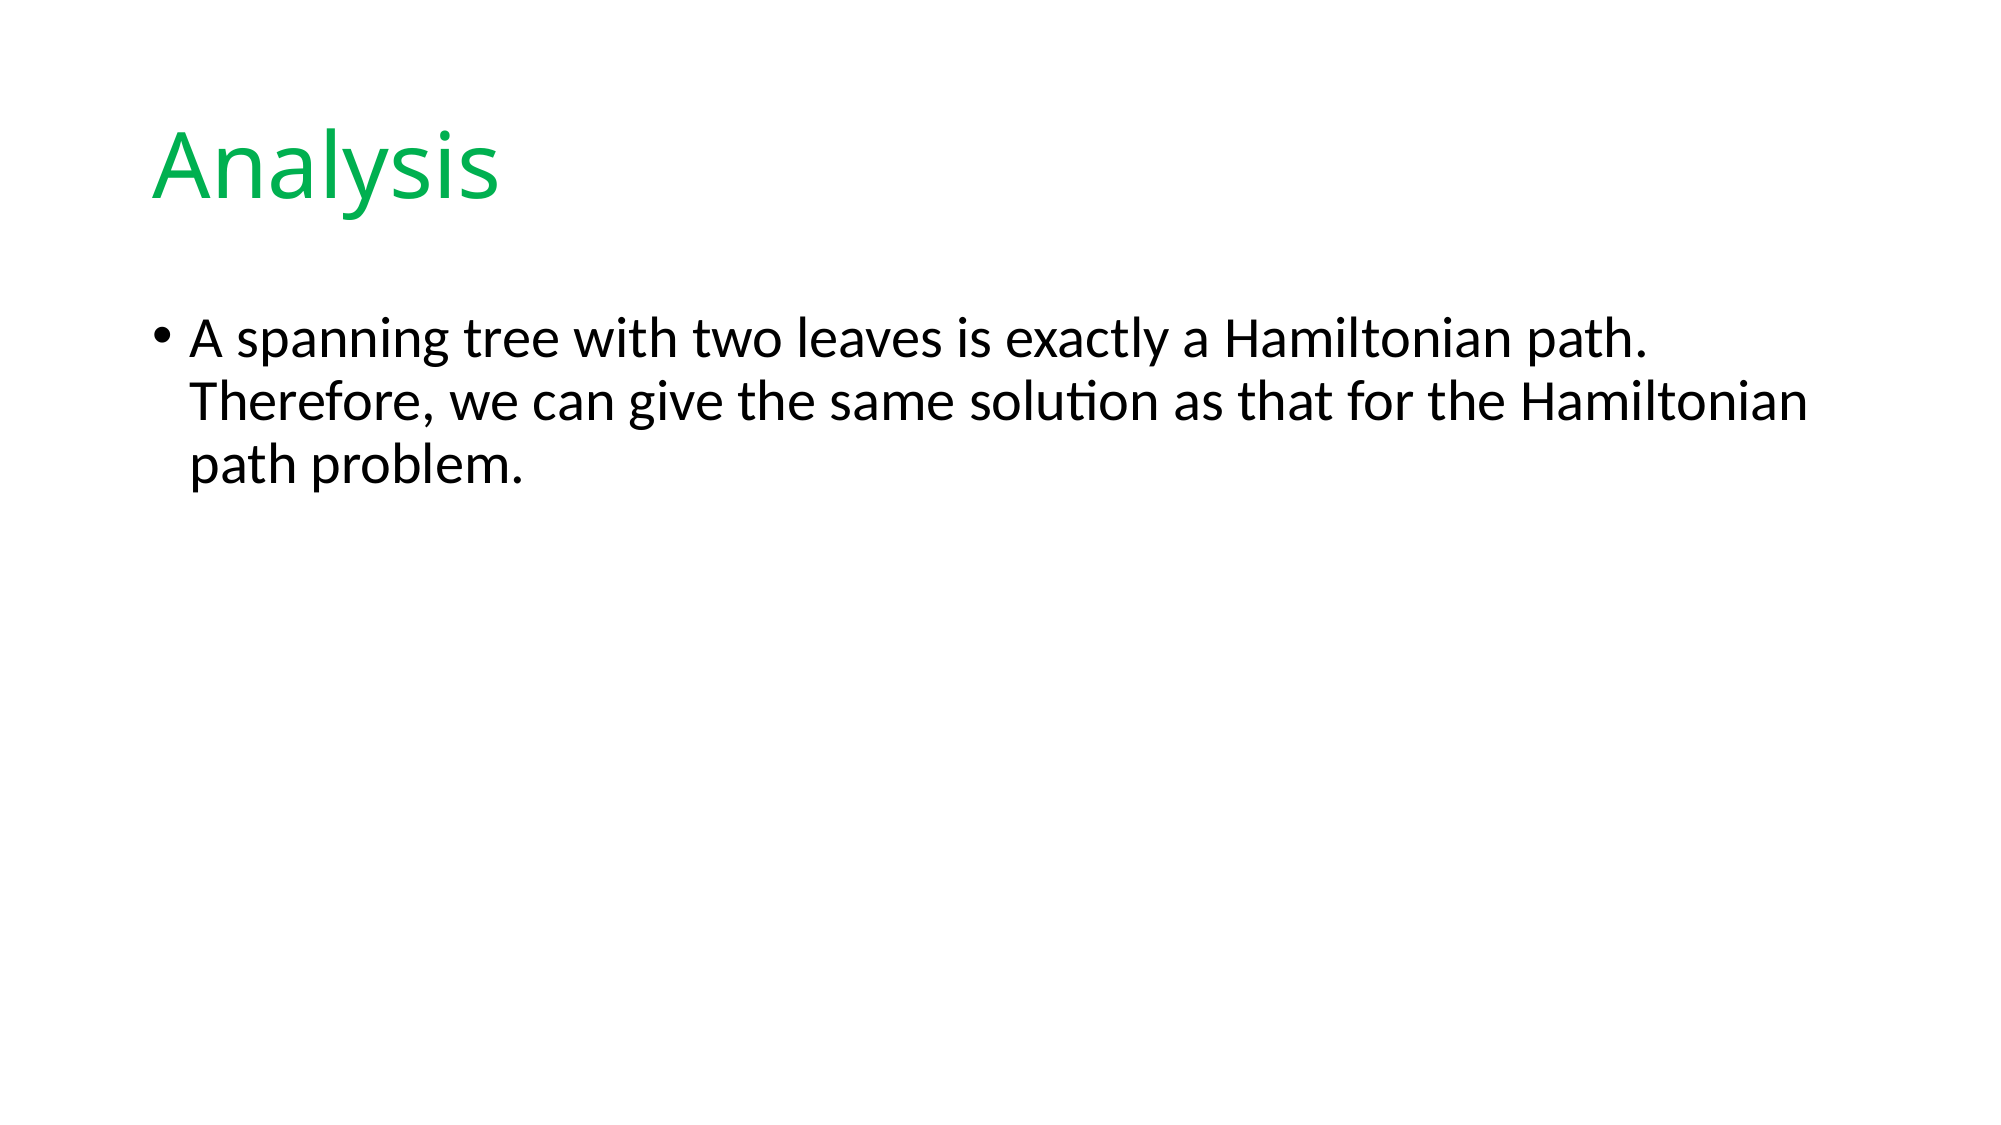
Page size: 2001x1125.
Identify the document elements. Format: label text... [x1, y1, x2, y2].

title Analysis [137, 59, 1863, 278]
list A spanning tree with two leaves is exactly a Hamiltonian path. Therefore, we can give the same solution as that for the Hamiltonian path problem. [137, 299, 1863, 1014]
